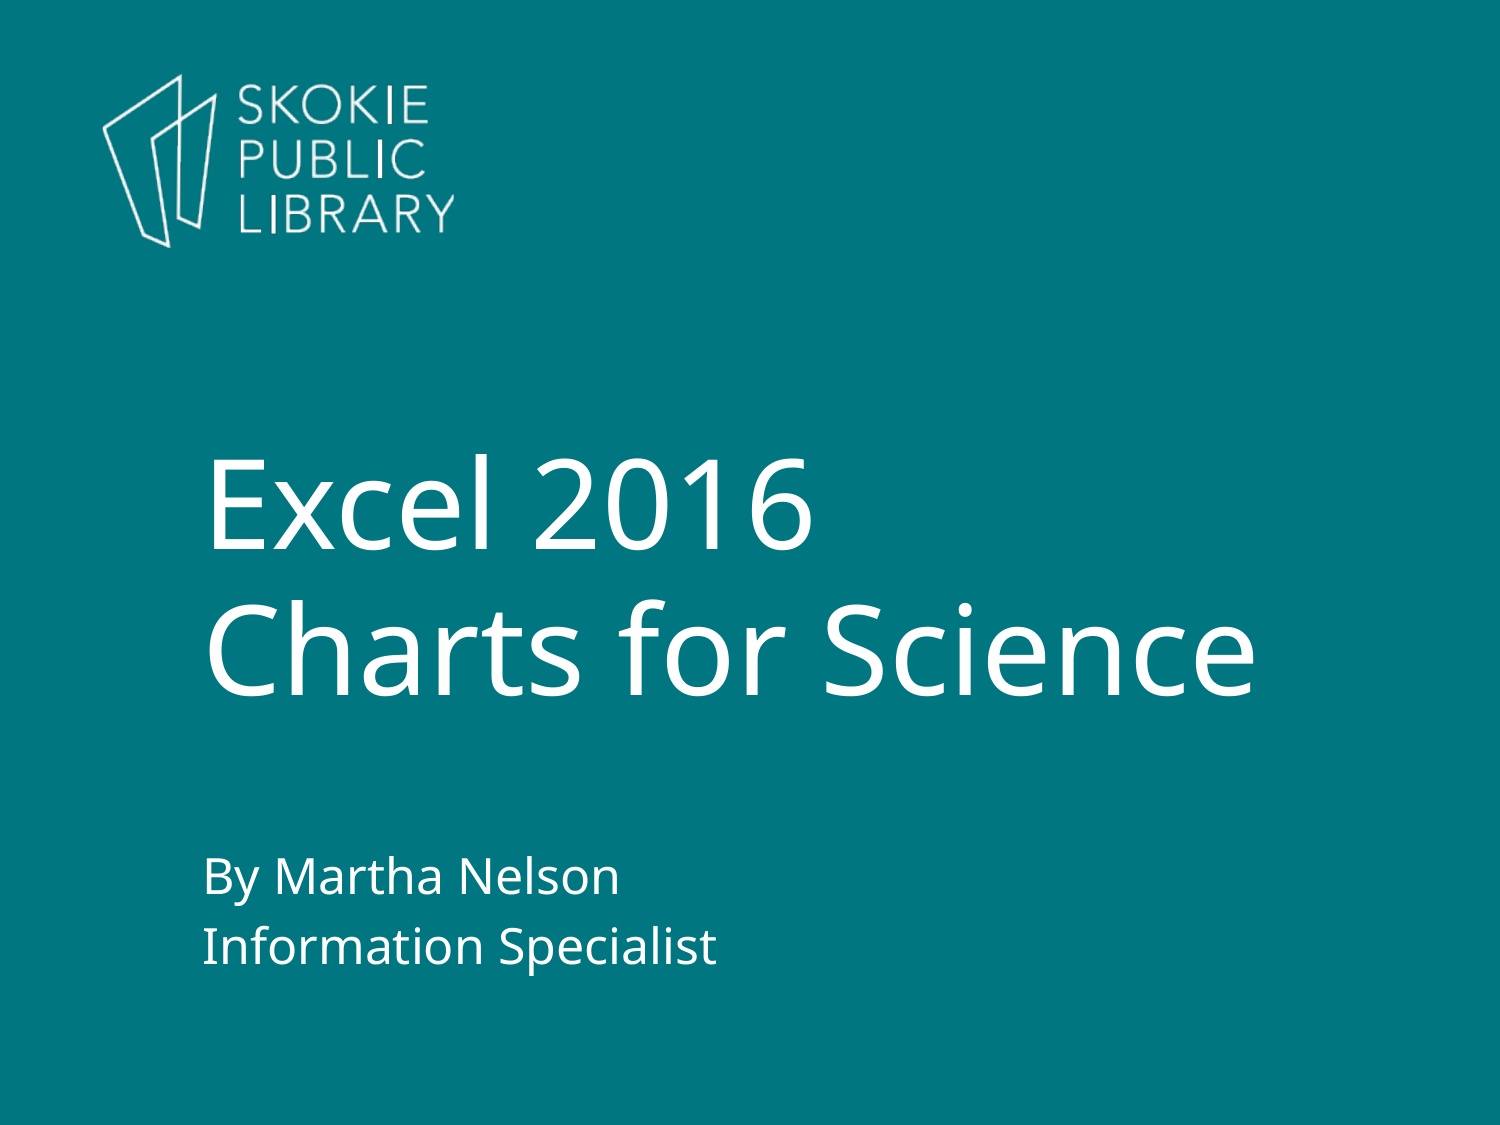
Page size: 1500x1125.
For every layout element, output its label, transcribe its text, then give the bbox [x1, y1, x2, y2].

list By Martha Nelson Information Specialist [187, 837, 1322, 1030]
list Excel 2016 Charts for Science [187, 446, 1397, 774]
